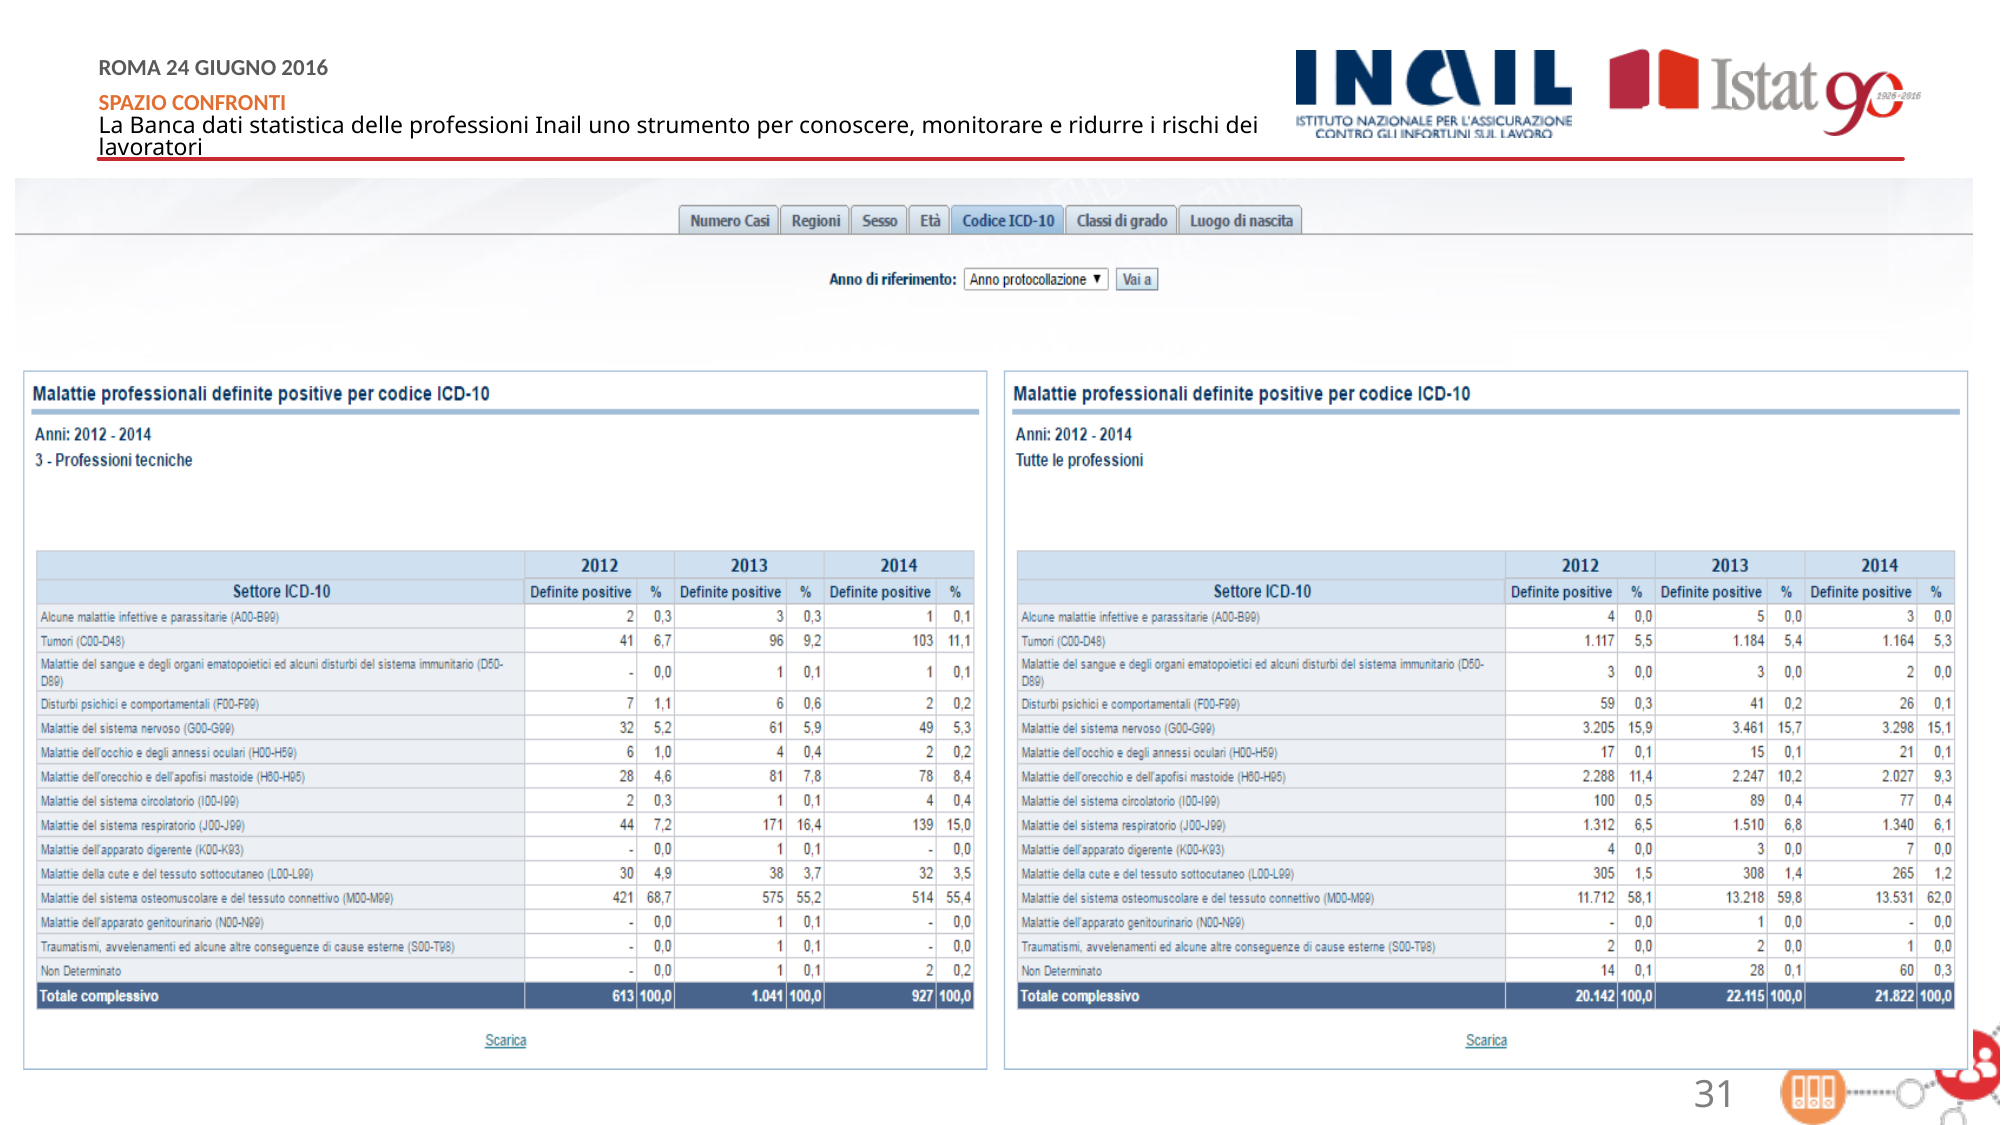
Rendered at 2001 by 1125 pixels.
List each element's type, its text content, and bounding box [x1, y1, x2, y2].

picture [15, 178, 1973, 1070]
picture [1602, 29, 1928, 159]
slide_number 31 [1633, 1070, 1752, 1116]
picture [1296, 50, 1572, 138]
